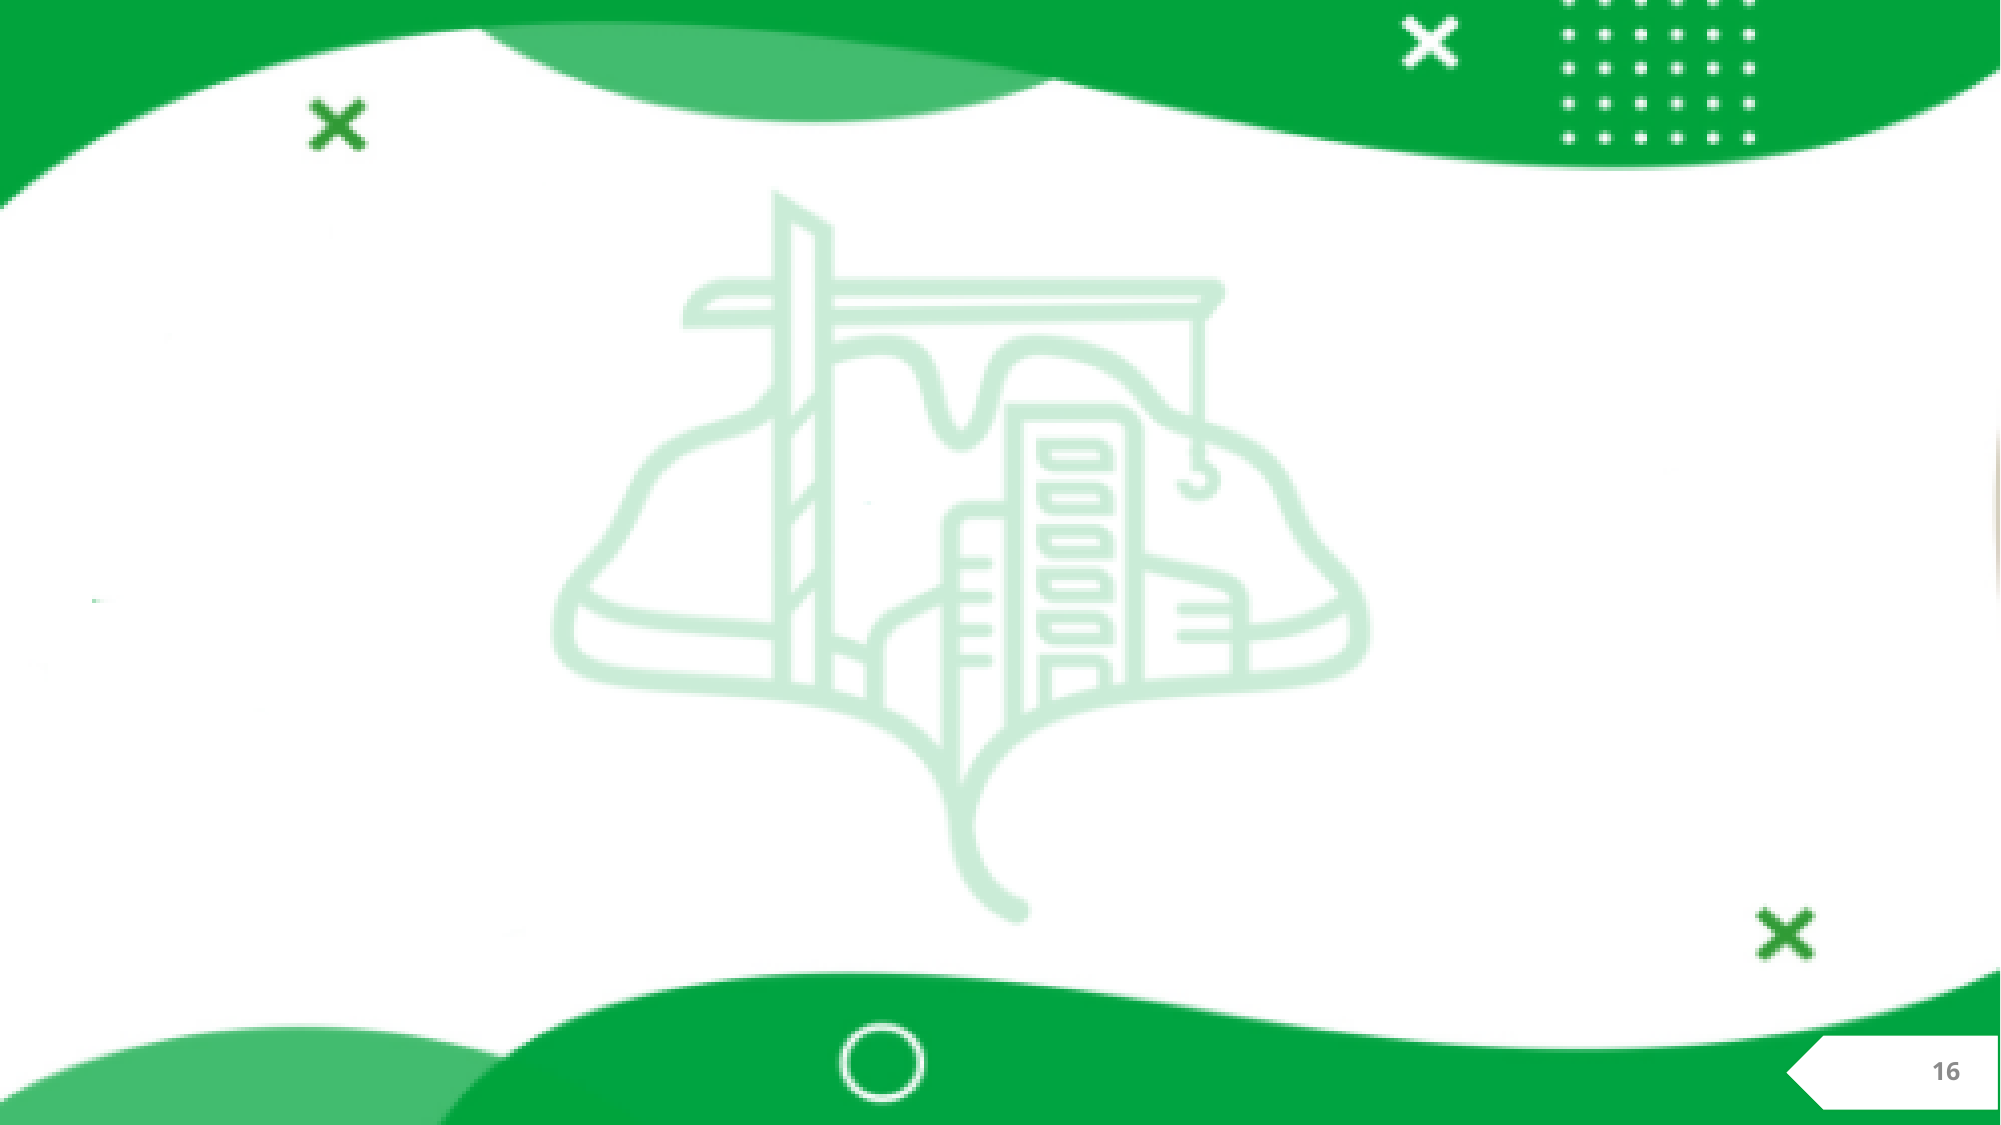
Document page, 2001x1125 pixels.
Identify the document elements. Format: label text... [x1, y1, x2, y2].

slide_number 16 [1525, 1042, 1976, 1103]
picture [0, 0, 2001, 1125]
